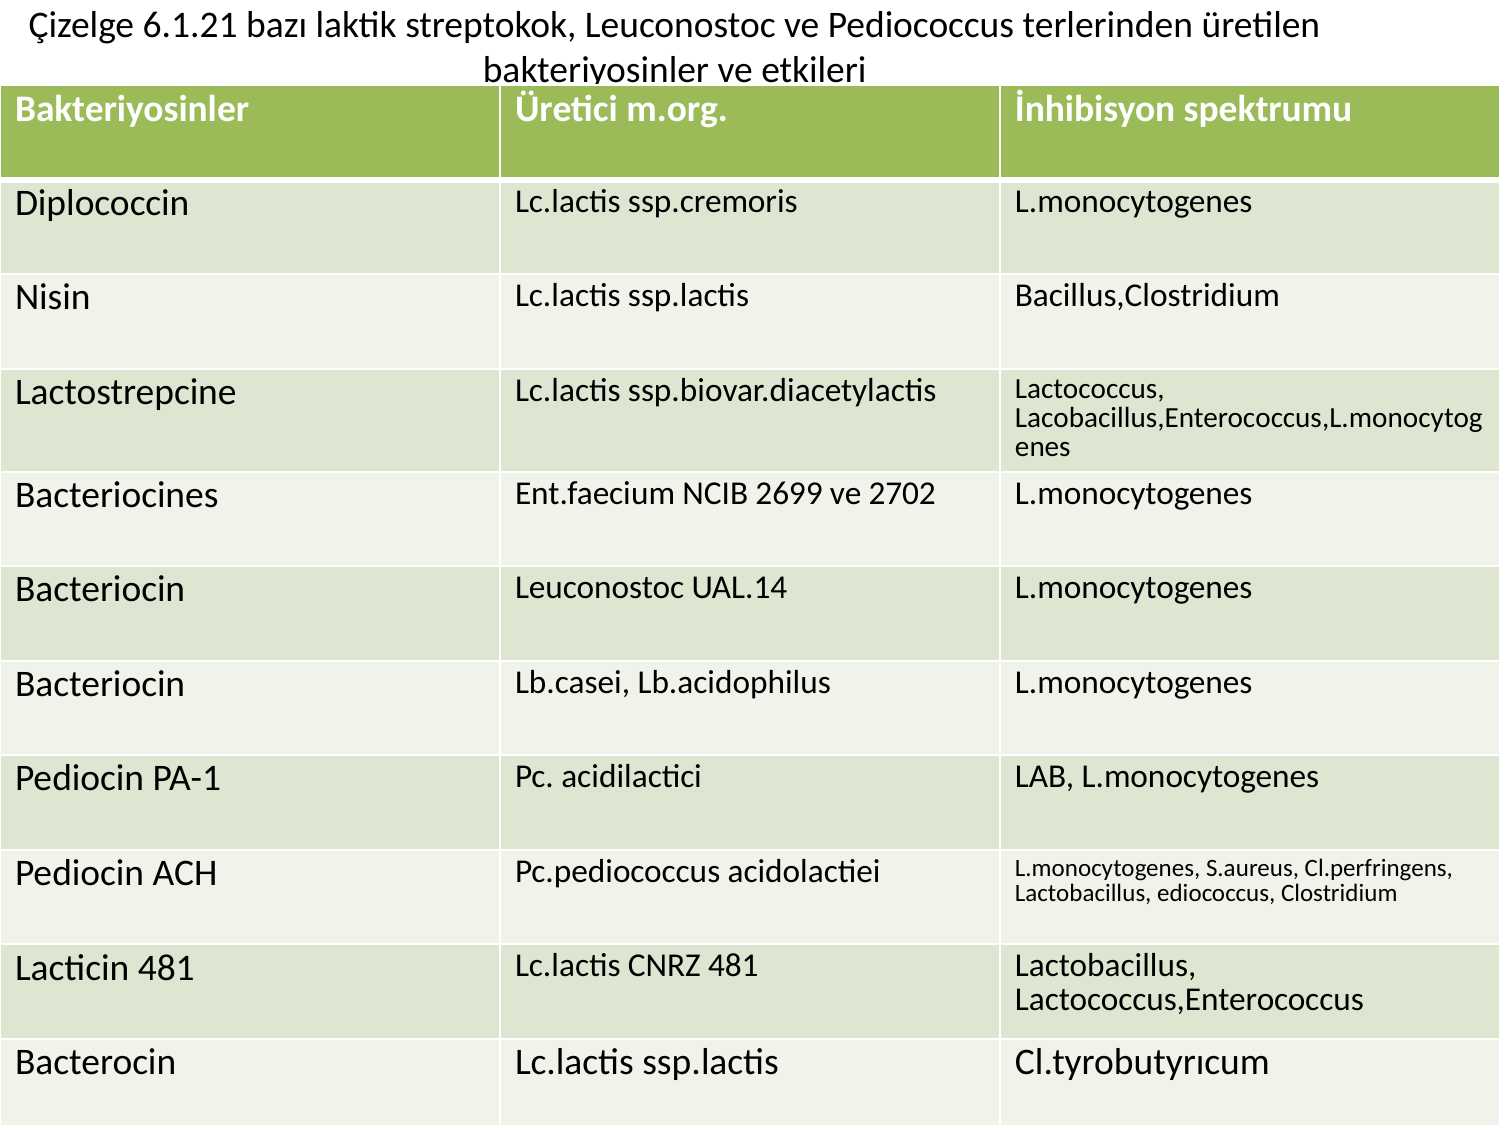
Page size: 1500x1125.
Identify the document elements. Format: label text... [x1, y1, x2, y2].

table_header İnhibisyon spektrumu [1001, 86, 1499, 177]
table_cell L.monocytogenes [1001, 183, 1499, 273]
table_header Üretici m.org. [501, 86, 999, 177]
table_cell Diplococcin [1, 183, 499, 273]
table_cell Leuconostoc UAL.14 [501, 567, 999, 660]
table_cell Pc.pediococcus acidolactiei [501, 851, 999, 943]
table_cell Bacteriocines [1, 473, 499, 565]
table_cell Lc.lactis ssp.cremoris [501, 183, 999, 273]
table_header Bakteriyosinler [1, 86, 499, 177]
table_cell Pc. acidilactici [501, 756, 999, 849]
table_cell Lc.lactis CNRZ 481 [501, 945, 999, 1038]
table_cell Lb.casei, Lb.acidophilus [501, 662, 999, 754]
table_cell Lactococcus, Lacobacillus,Enterococcus,L.monocytogenes [1001, 370, 1499, 471]
table_cell Bacteriocin [1, 567, 499, 660]
table_cell Lc.lactis ssp.biovar.diacetylactis [501, 370, 999, 471]
table_cell Cl.tyrobutyrıcum [1001, 1040, 1499, 1125]
table_cell Lactostrepcine [1, 370, 499, 471]
table_cell Bacterocin [1, 1040, 499, 1125]
table_cell Pediocin ACH [1, 851, 499, 943]
table_cell Lactobacillus, Lactococcus,Enterococcus [1001, 945, 1499, 1038]
table_cell Ent.faecium NCIB 2699 ve 2702 [501, 473, 999, 565]
table_cell L.monocytogenes [1001, 662, 1499, 754]
table_cell L.monocytogenes, S.aureus, Cl.perfringens, Lactobacillus, ediococcus, Clostridium [1001, 851, 1499, 943]
table_cell Bacteriocin [1, 662, 499, 754]
title Çizelge 6.1.21 bazı laktik streptokok, Leuconostoc ve Pediococcus terlerinden üretilen bakteriyosinler ve etkileri [0, 4, 1350, 84]
table_cell Pediocin PA-1 [1, 756, 499, 849]
table_cell Nisin [1, 275, 499, 368]
table_cell LAB, L.monocytogenes [1001, 756, 1499, 849]
table_cell Lc.lactis ssp.lactis [501, 1040, 999, 1125]
table_cell Lc.lactis ssp.lactis [501, 275, 999, 368]
table_cell Lacticin 481 [1, 945, 499, 1038]
table_cell Bacillus,Clostridium [1001, 275, 1499, 368]
table_cell L.monocytogenes [1001, 473, 1499, 565]
table_cell L.monocytogenes [1001, 567, 1499, 660]
